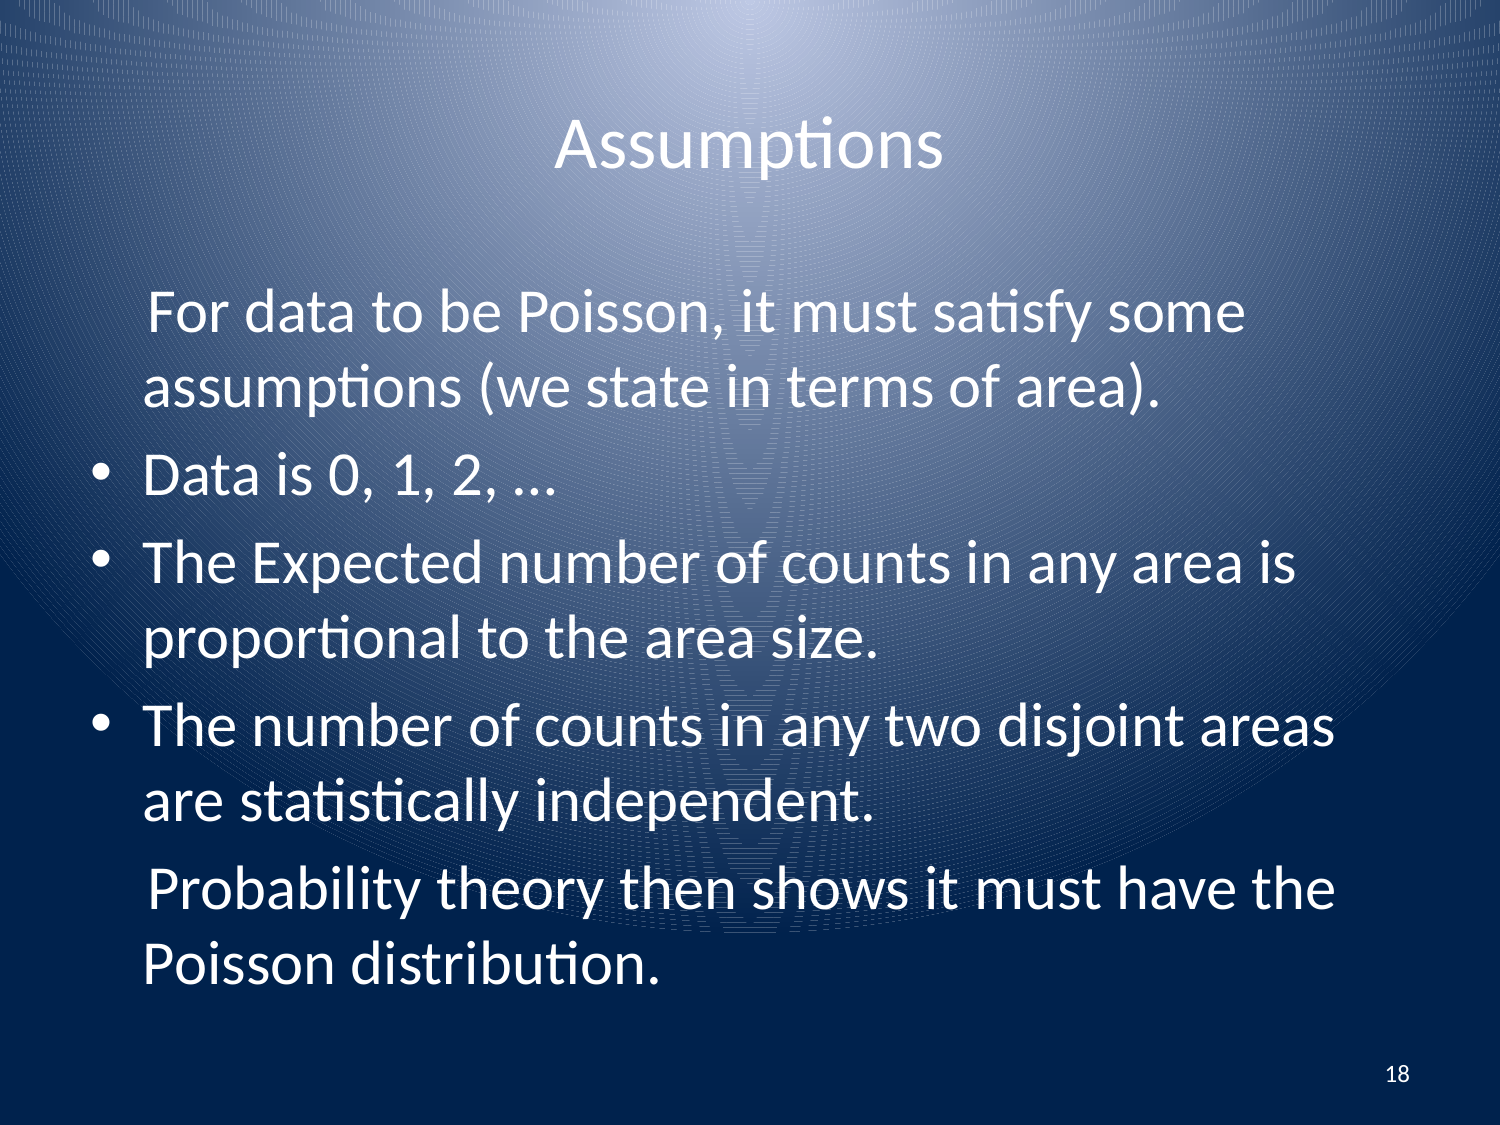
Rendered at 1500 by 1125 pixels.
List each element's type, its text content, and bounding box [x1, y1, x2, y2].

slide_number 18 [1074, 1042, 1425, 1103]
list For data to be Poisson, it must satisfy some assumptions (we state in terms of area). Data is 0, 1, 2, … The Expected number of counts in any area is proportional to the area size. The number of counts in any two disjoint areas are statistically independent. Probability theory then shows it must have the Poisson distribution. [75, 262, 1425, 1005]
title Assumptions [75, 45, 1425, 233]
